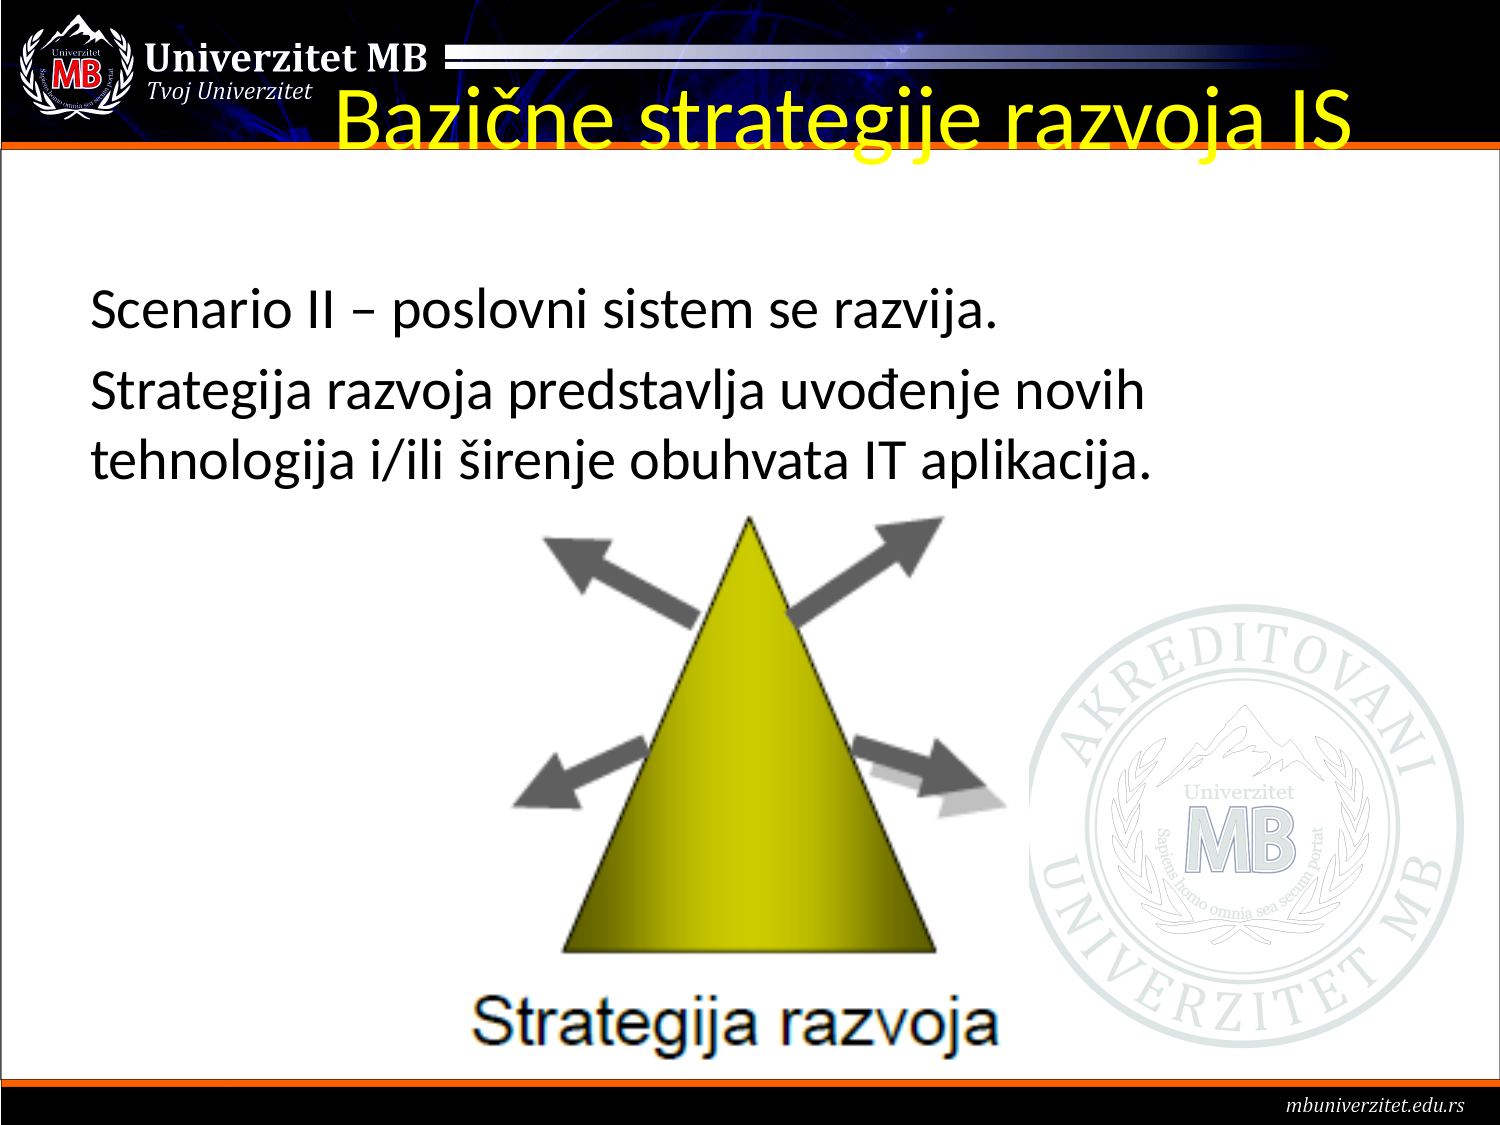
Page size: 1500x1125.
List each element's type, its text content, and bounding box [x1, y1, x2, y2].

picture [0, 0, 1500, 1125]
list Scenario II – poslovni sistem se razvija. Strategija razvoja predstavlja uvođenje novih tehnologija i/ili širenje obuhvata IT aplikacija. [75, 262, 1425, 610]
title Bazične strategije razvoja IS [179, 19, 1500, 207]
